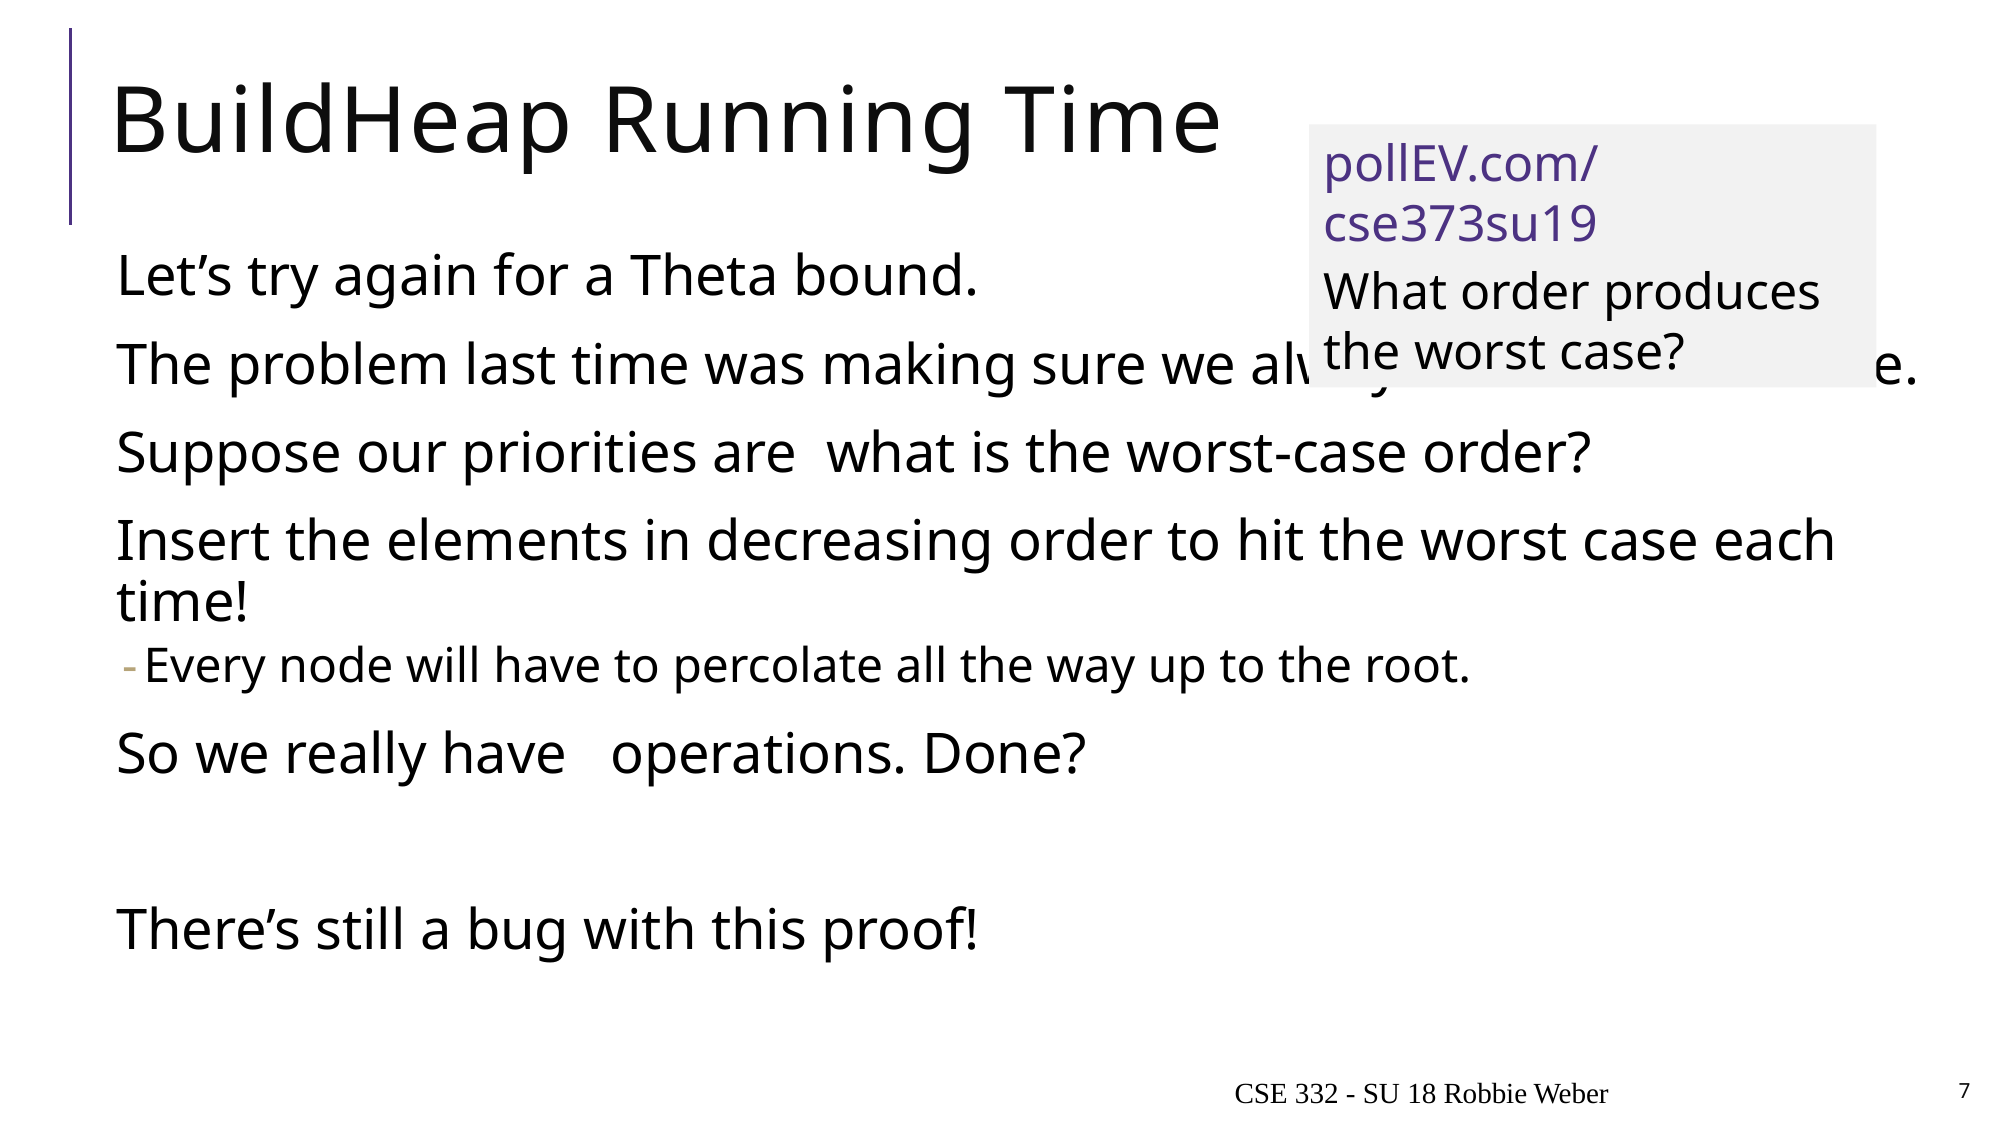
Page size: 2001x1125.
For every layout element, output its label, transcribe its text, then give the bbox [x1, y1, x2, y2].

slide_number 7 [1916, 1069, 1986, 1115]
footer CSE 332 - SU 18 Robbie Weber [937, 1069, 1906, 1115]
text_box pollEV.com/cse373su19 What order produces the worst case? [1309, 124, 1877, 388]
title BuildHeap Running Time [94, 43, 1930, 210]
